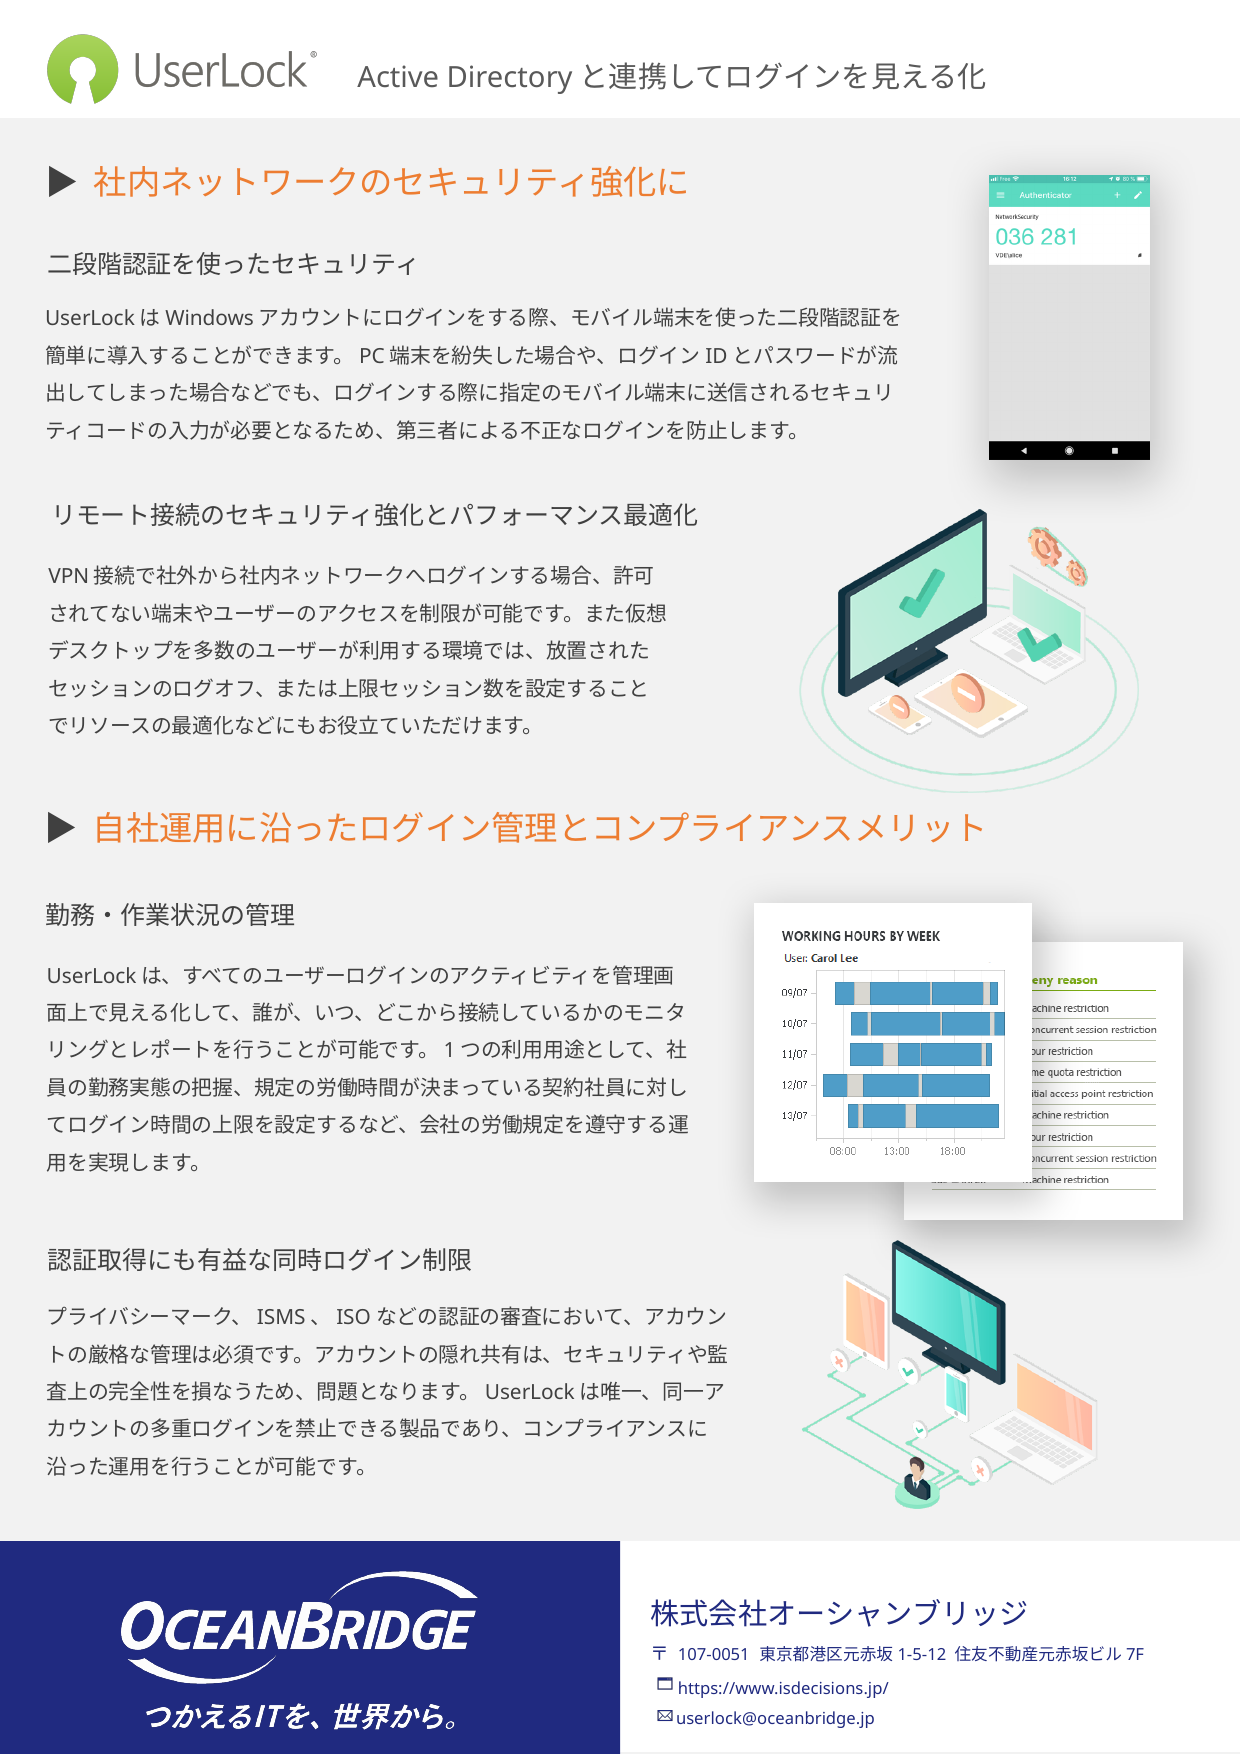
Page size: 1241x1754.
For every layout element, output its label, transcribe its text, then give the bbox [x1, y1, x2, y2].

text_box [799, 509, 1139, 793]
text_box Active Directoryと連携してログインを見える化 [342, 33, 1229, 101]
text_box 二段階認証を使ったセキュリティ [32, 241, 436, 286]
picture [42, 30, 321, 108]
text_box プライバシーマーク、ISMS、ISOなどの認証の審査において、アカウントの厳格な管理は必須です。アカウントの隠れ共有は、セキュリティや監査上の完全性を損なうため、問題となります。UserLockは唯一、同一アカウントの多重ログインを禁止できる製品であり、コンプライアンスに沿った運用を行うことが可能です。 [31, 1283, 749, 1486]
picture [754, 903, 1183, 1220]
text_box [0, 1541, 1241, 1754]
text_box ▶ 自社運用に沿ったログイン管理とコンプライアンスメリット [29, 799, 1038, 855]
text_box UserLockは、すべてのユーザーログインのアクティビティを管理画面上で見える化して、誰が、いつ、どこから接続しているかのモニタリングとレポートを行うことが可能です。1つの利用用途として、社員の勤務実態の把握、規定の労働時間が決まっている契約社員に対してログイン時間の上限を設定するなど、会社の労働規定を遵守する運用を実現します。 [31, 942, 708, 1182]
text_box ▶ 社内ネットワークのセキュリティ強化に [30, 153, 942, 209]
text_box VPN接続で社外から社内ネットワークへログインする場合、許可されてない端末やユーザーのアクセスを制限が可能です。また仮想デスクトップを多数のユーザーが利用する環境では、放置されたセッションのログオフ、または上限セッション数を設定することでリソースの最適化などにもお役立ていただけます。 [33, 543, 684, 745]
picture [989, 175, 1150, 461]
text_box [0, 0, 1241, 119]
text_box UserLockはWindowsアカウントにログインをする際、モバイル端末を使った二段階認証を簡単に導入することができます。PC端末を紛失した場合や、ログインIDとパスワードが流出してしまった場合などでも、ログインする際に指定のモバイル端末に送信されるセキュリティコードの入力が必要となるため、第三者による不正なログインを防止します。 [30, 285, 927, 450]
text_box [801, 1240, 1098, 1509]
text_box リモート接続のセキュリティ強化とパフォーマンス最適化 [36, 492, 715, 538]
text_box 認証取得にも有益な同時ログイン制限 [32, 1237, 488, 1282]
text_box 勤務・作業状況の管理 [30, 892, 311, 938]
